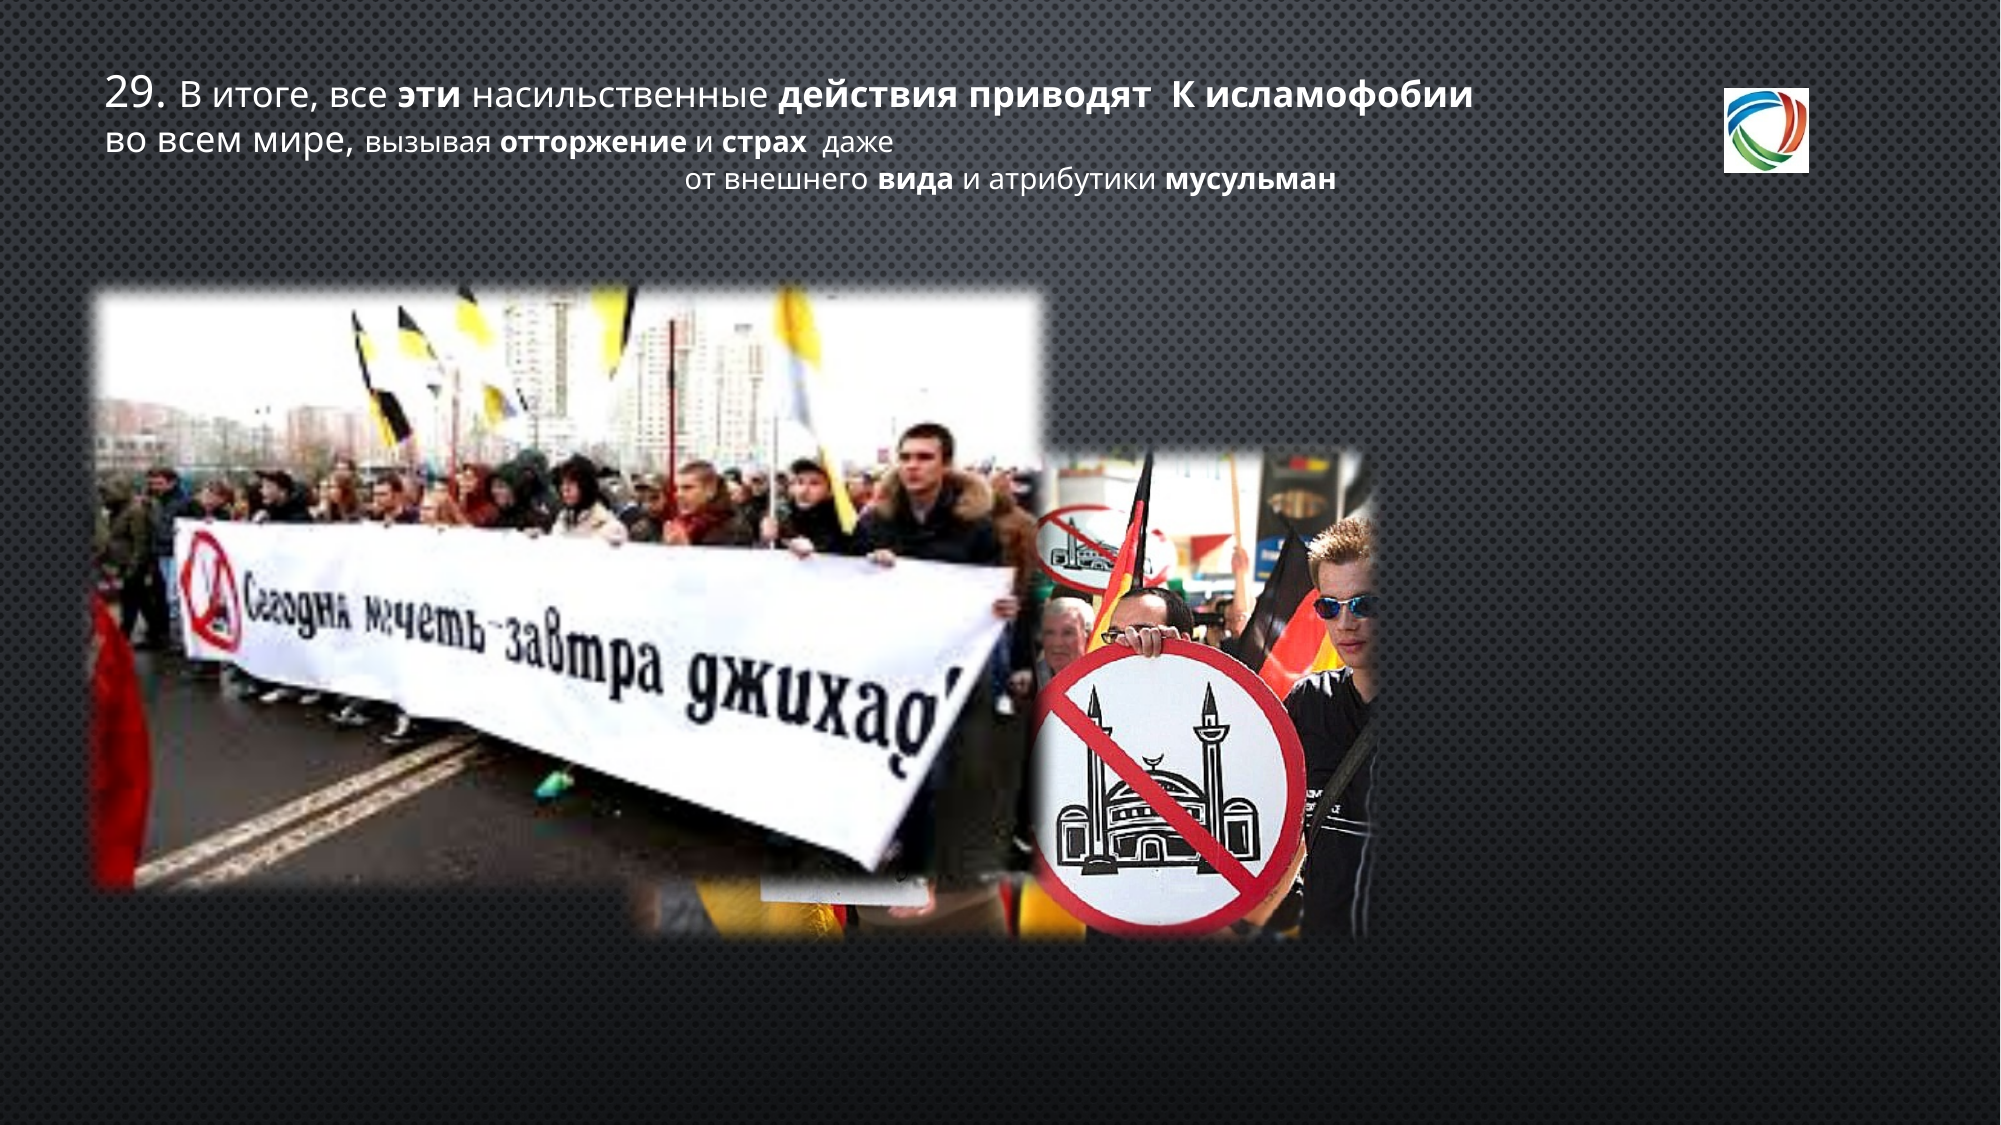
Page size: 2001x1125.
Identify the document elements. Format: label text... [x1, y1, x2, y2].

picture [1724, 87, 1809, 173]
title 29. В итоге, все эти насильственные действия приводят к исламофобии во всем мире, вызывая отторжение и страх даже от внешнего вида и атрибутики мусульман [77, 0, 1779, 269]
picture [76, 274, 1060, 902]
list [614, 437, 1386, 951]
